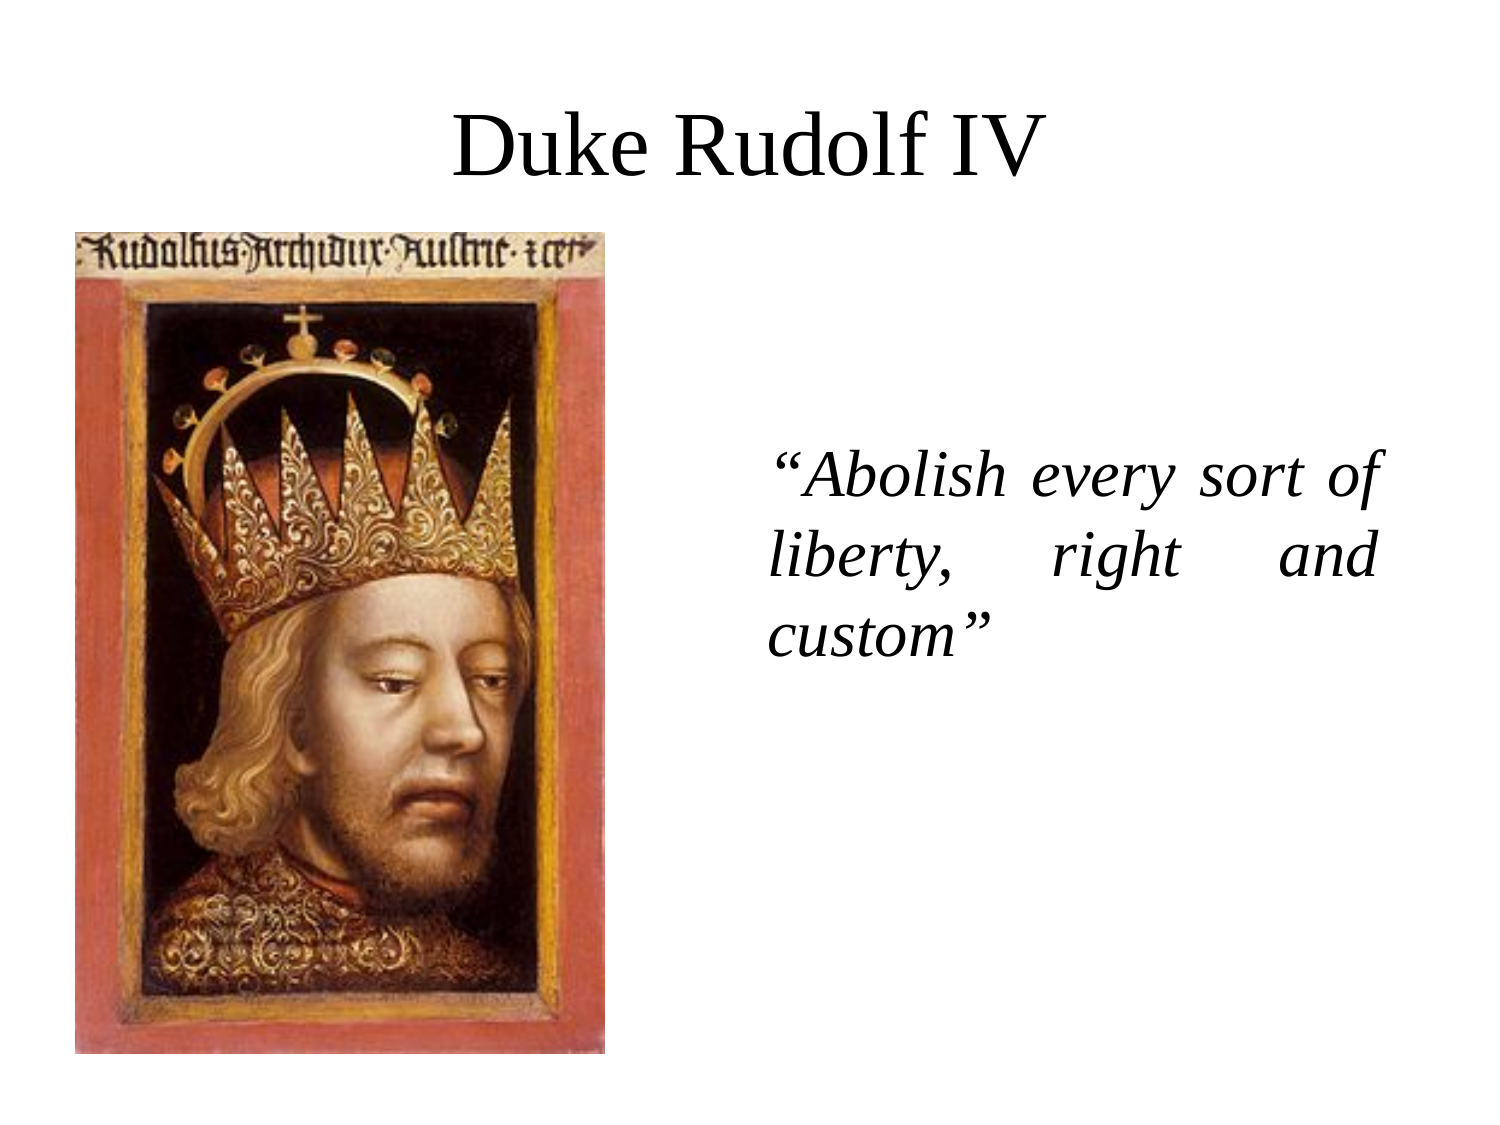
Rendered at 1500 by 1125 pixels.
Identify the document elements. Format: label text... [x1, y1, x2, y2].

picture [74, 232, 605, 1054]
title Duke Rudolf IV [75, 45, 1425, 233]
text_box “Abolish every sort of liberty, right and custom” [752, 422, 1395, 678]
